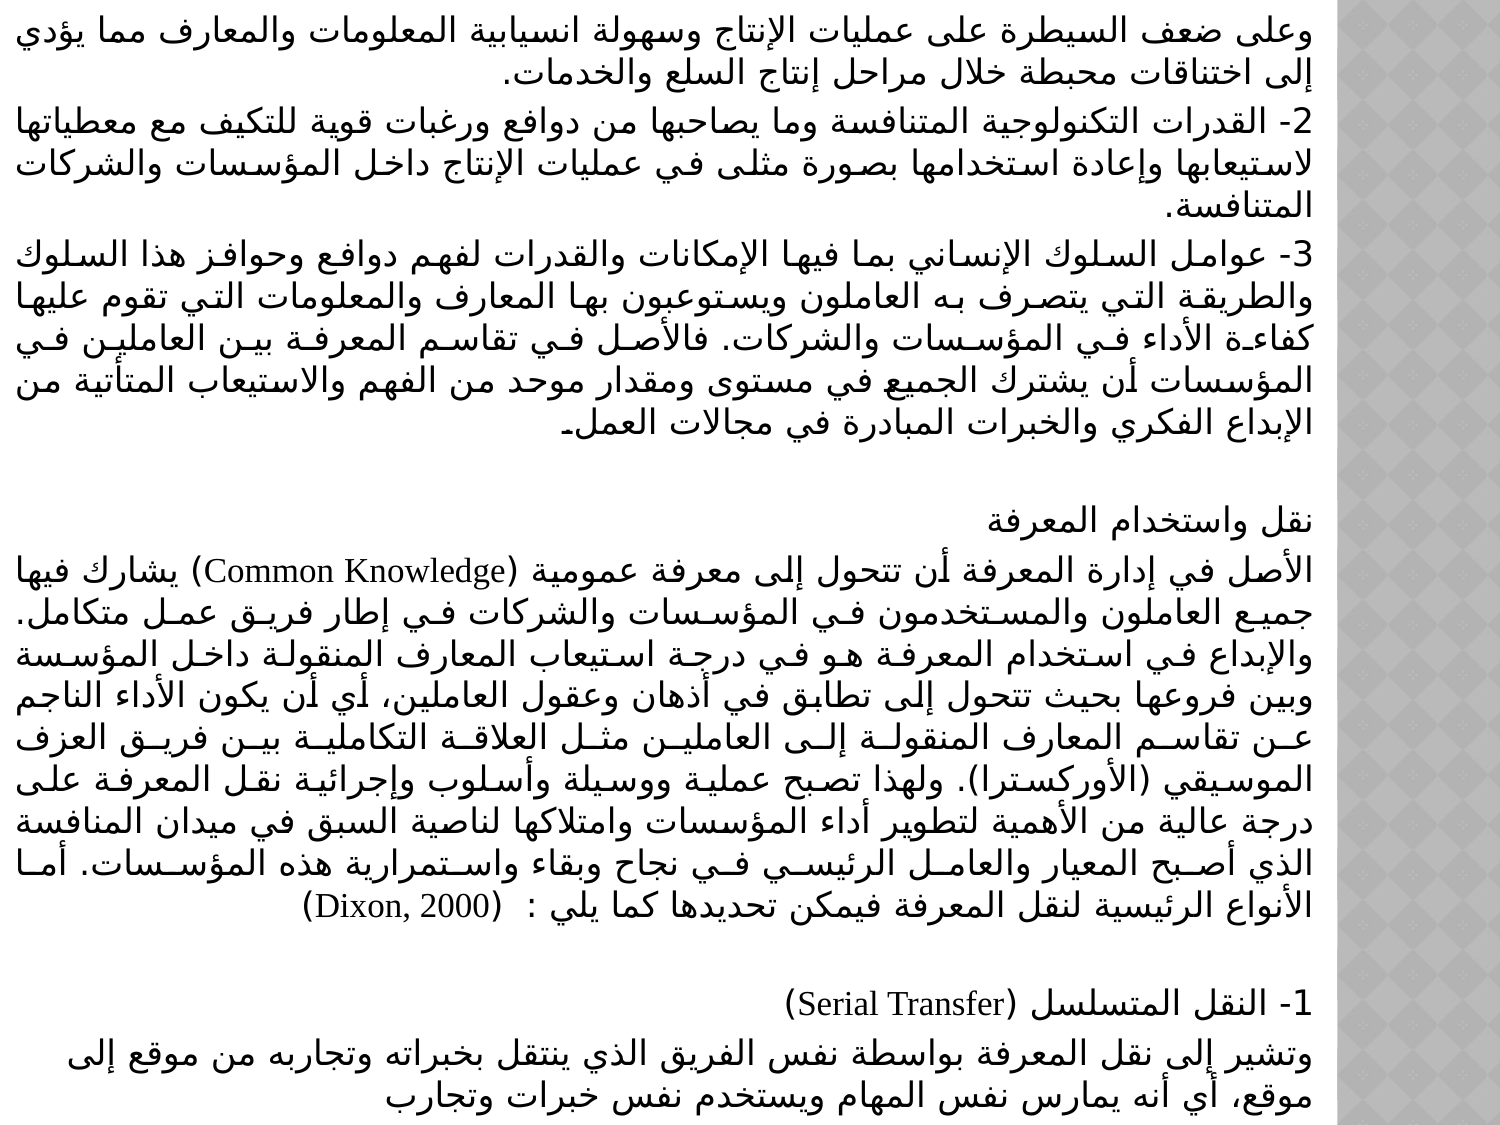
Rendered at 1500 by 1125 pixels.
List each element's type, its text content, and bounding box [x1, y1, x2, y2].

list وعلى ضعف السيطرة على عمليات الإنتاج وسهولة انسيابية المعلومات والمعارف مما يؤدي إلى اختناقات محبطة خلال مراحل إنتاج السلع والخدمات. 2- القدرات التكنولوجية المتنافسة وما يصاحبها من دوافع ورغبات قوية للتكيف مع معطياتها لاستيعابها وإعادة استخدامها بصورة مثلى في عمليات الإنتاج داخل المؤسسات والشركات المتنافسة. 3- عوامل السلوك الإنساني بما فيها الإمكانات والقدرات لفهم دوافع وحوافز هذا السلوك والطريقة التي يتصرف به العاملون ويستوعبون بها المعارف والمعلومات التي تقوم عليها كفاءة الأداء في المؤسسات والشركات. فالأصل في تقاسم المعرفة بين العاملين في المؤسسات أن يشترك الجميع في مستوى ومقدار موحد من الفهم والاستيعاب المتأتية من الإبداع الفكري والخبرات المبادرة في مجالات العمل. نقل واستخدام المعرفة الأصل في إدارة المعرفة أن تتحول إلى معرفة عمومية (Common Knowledge) يشارك فيها جميع العاملون والمستخدمون في المؤسسات والشركات في إطار فريق عمل متكامل. والإبداع في استخدام المعرفة هو في درجة استيعاب المعارف المنقولة داخل المؤسسة وبين فروعها بحيث تتحول إلى تطابق في أذهان وعقول العاملين، أي أن يكون الأداء الناجم عن تقاسم المعارف المنقولة إلى العاملين مثل العلاقة التكاملية بين فريق العزف الموسيقي (الأوركسترا). ولهذا تصبح عملية ووسيلة وأسلوب وإجرائية نقل المعرفة على درجة عالية من الأهمية لتطوير أداء المؤسسات وامتلاكها لناصية السبق في ميدان المنافسة الذي أصبح المعيار والعامل الرئيسي في نجاح وبقاء واستمرارية هذه المؤسسات. أما الأنواع الرئيسية لنقل المعرفة فيمكن تحديدها كما يلي : (Dixon, 2000) 1- النقل المتسلسل (Serial Transfer) وتشير إلى نقل المعرفة بواسطة نفس الفريق الذي ينتقل بخبراته وتجاربه من موقع إلى موقع، أي أنه يمارس نفس المهام ويستخدم نفس خبرات وتجارب [0, 0, 1329, 1125]
